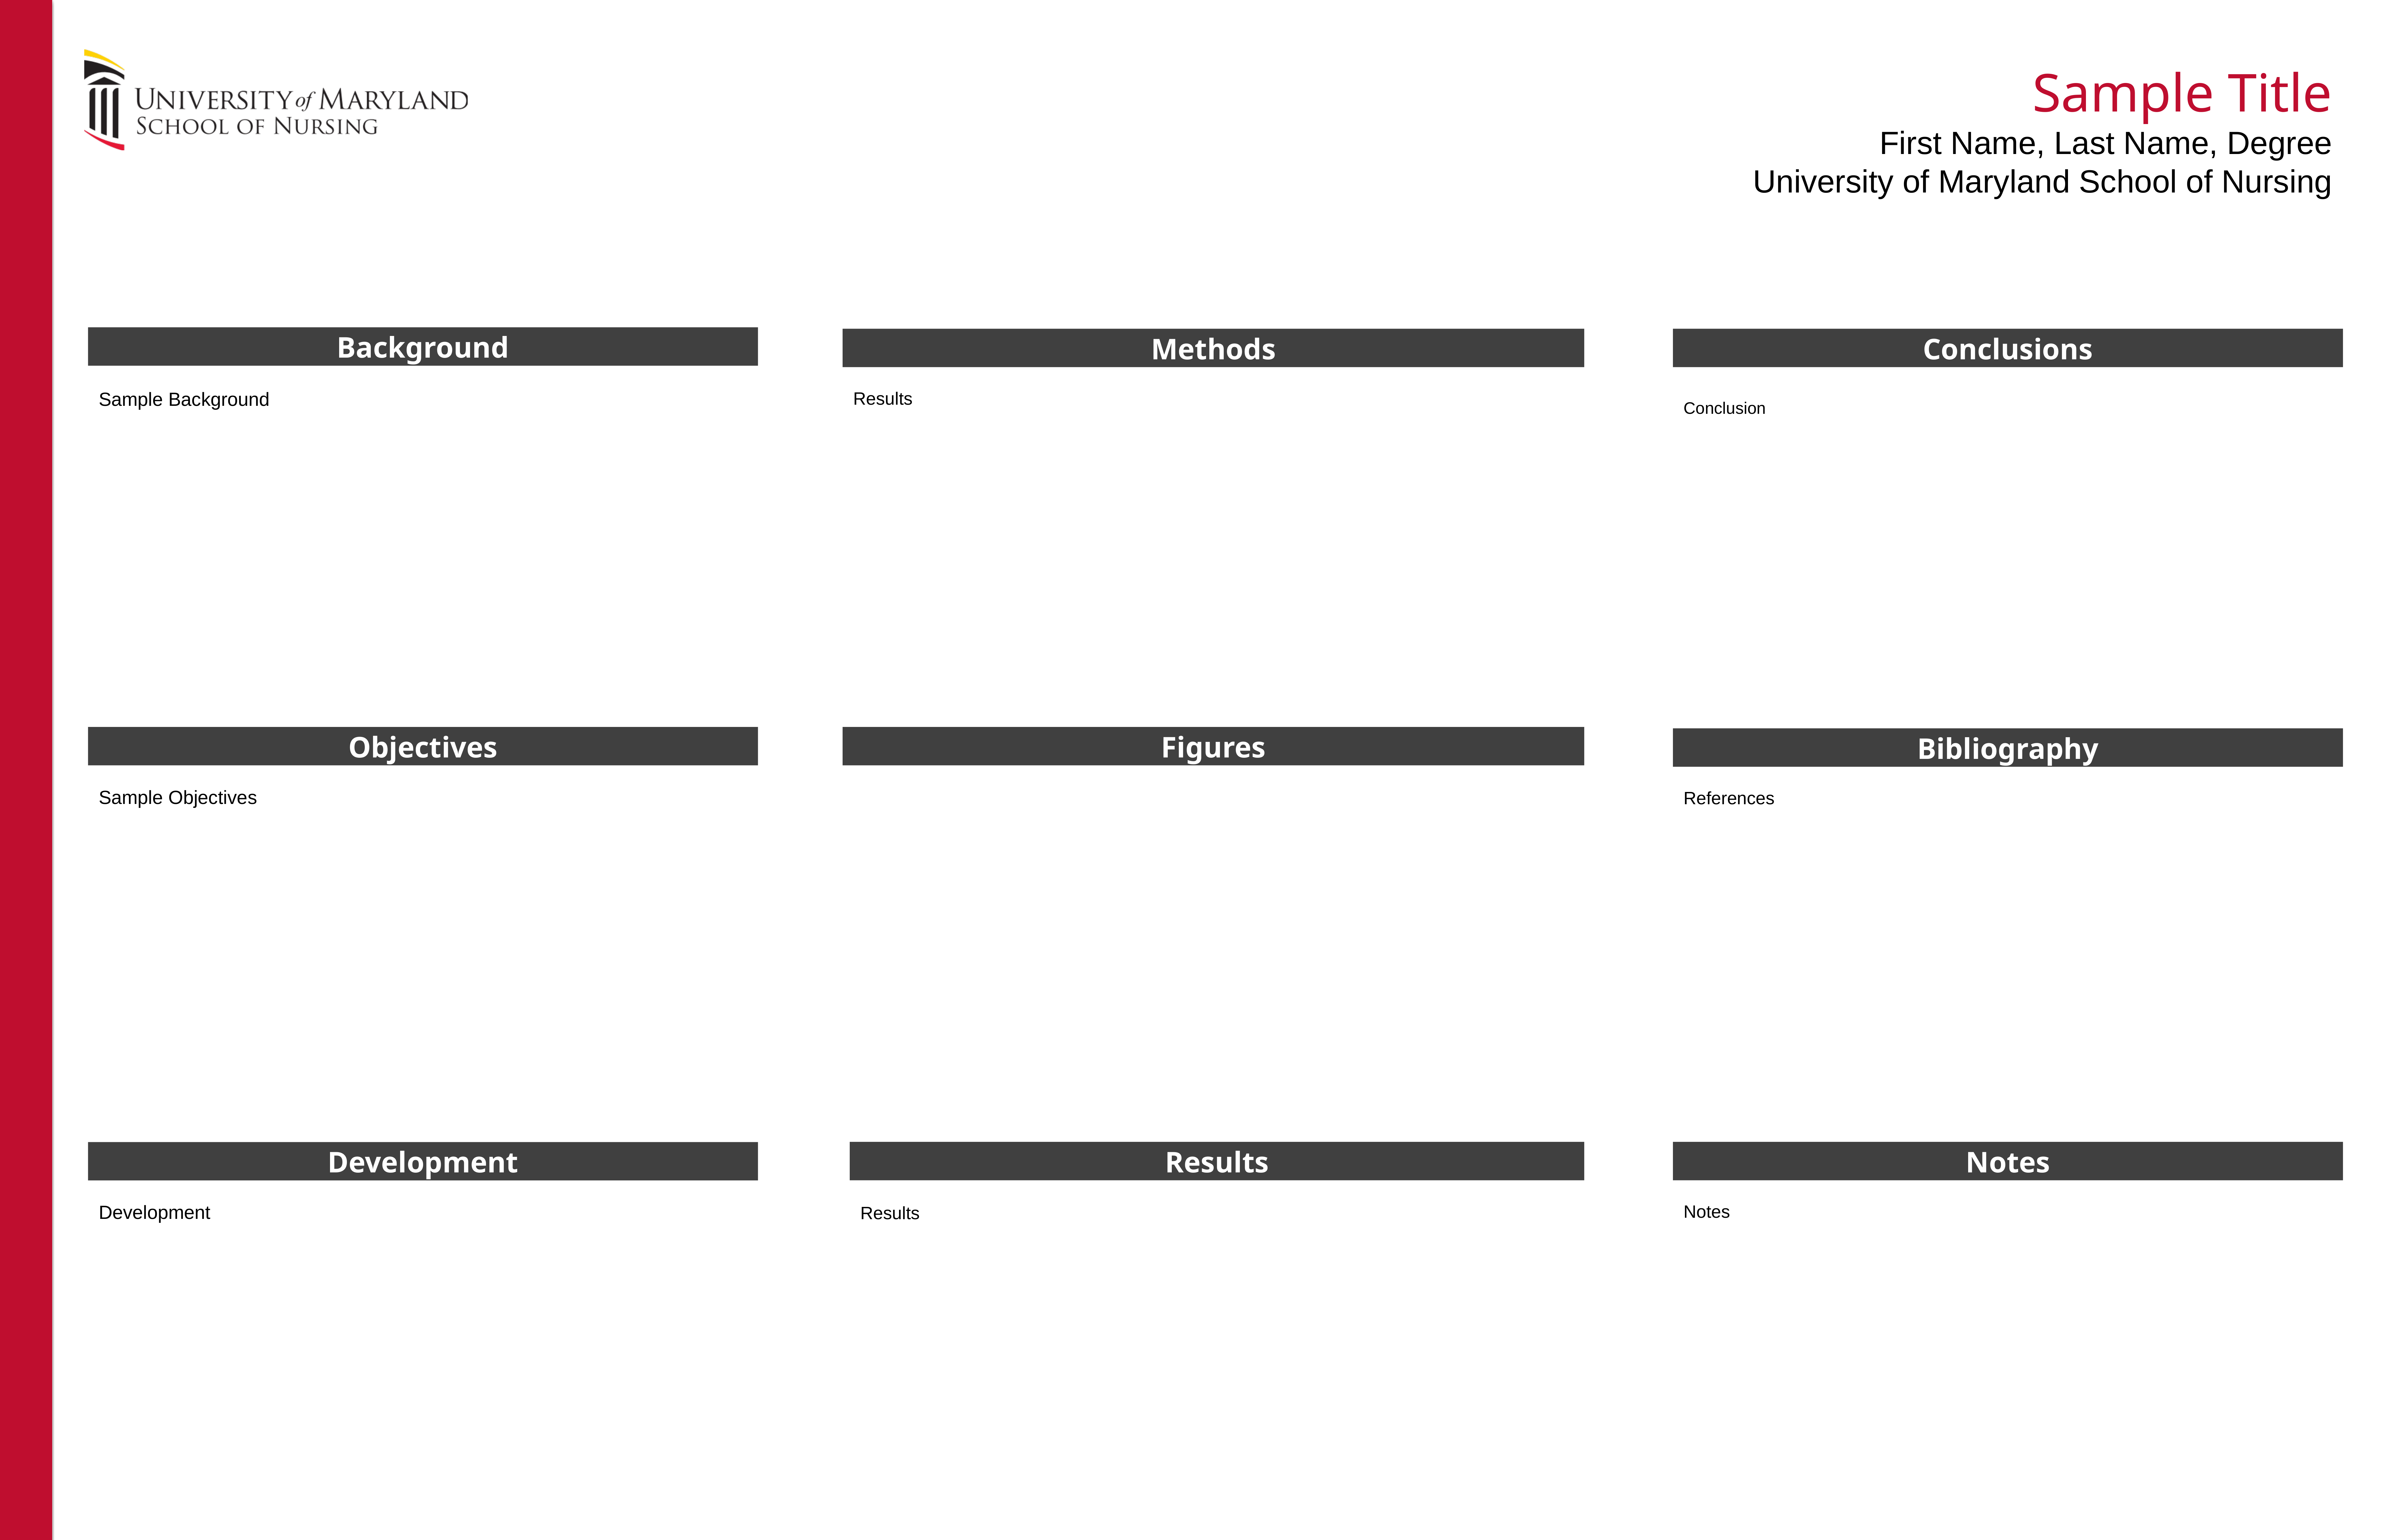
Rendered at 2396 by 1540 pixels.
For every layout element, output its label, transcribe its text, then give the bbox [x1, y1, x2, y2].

text_box Methods [843, 329, 1584, 367]
text_box Results [850, 1142, 1584, 1180]
text_box Results [843, 382, 1577, 434]
text_box References [1673, 782, 2343, 813]
text_box Sample Background [88, 382, 758, 414]
text_box Bibliography [1673, 728, 2343, 767]
text_box Notes [1673, 1195, 2343, 1226]
text_box Figures [843, 727, 1584, 765]
text_box Conclusion [1673, 392, 2343, 422]
text_box Conclusions [1673, 329, 2343, 367]
text_box Background [88, 327, 758, 366]
text_box Development [88, 1195, 758, 1251]
text_box Sample Title First Name, Last Name, Degree University of Maryland School of Nursing [791, 54, 2343, 225]
text_box Sample Objectives [88, 780, 758, 813]
text_box Results [850, 1197, 1584, 1249]
text_box Objectives [88, 727, 758, 765]
text_box Notes [1673, 1142, 2343, 1180]
text_box Development [88, 1142, 758, 1181]
